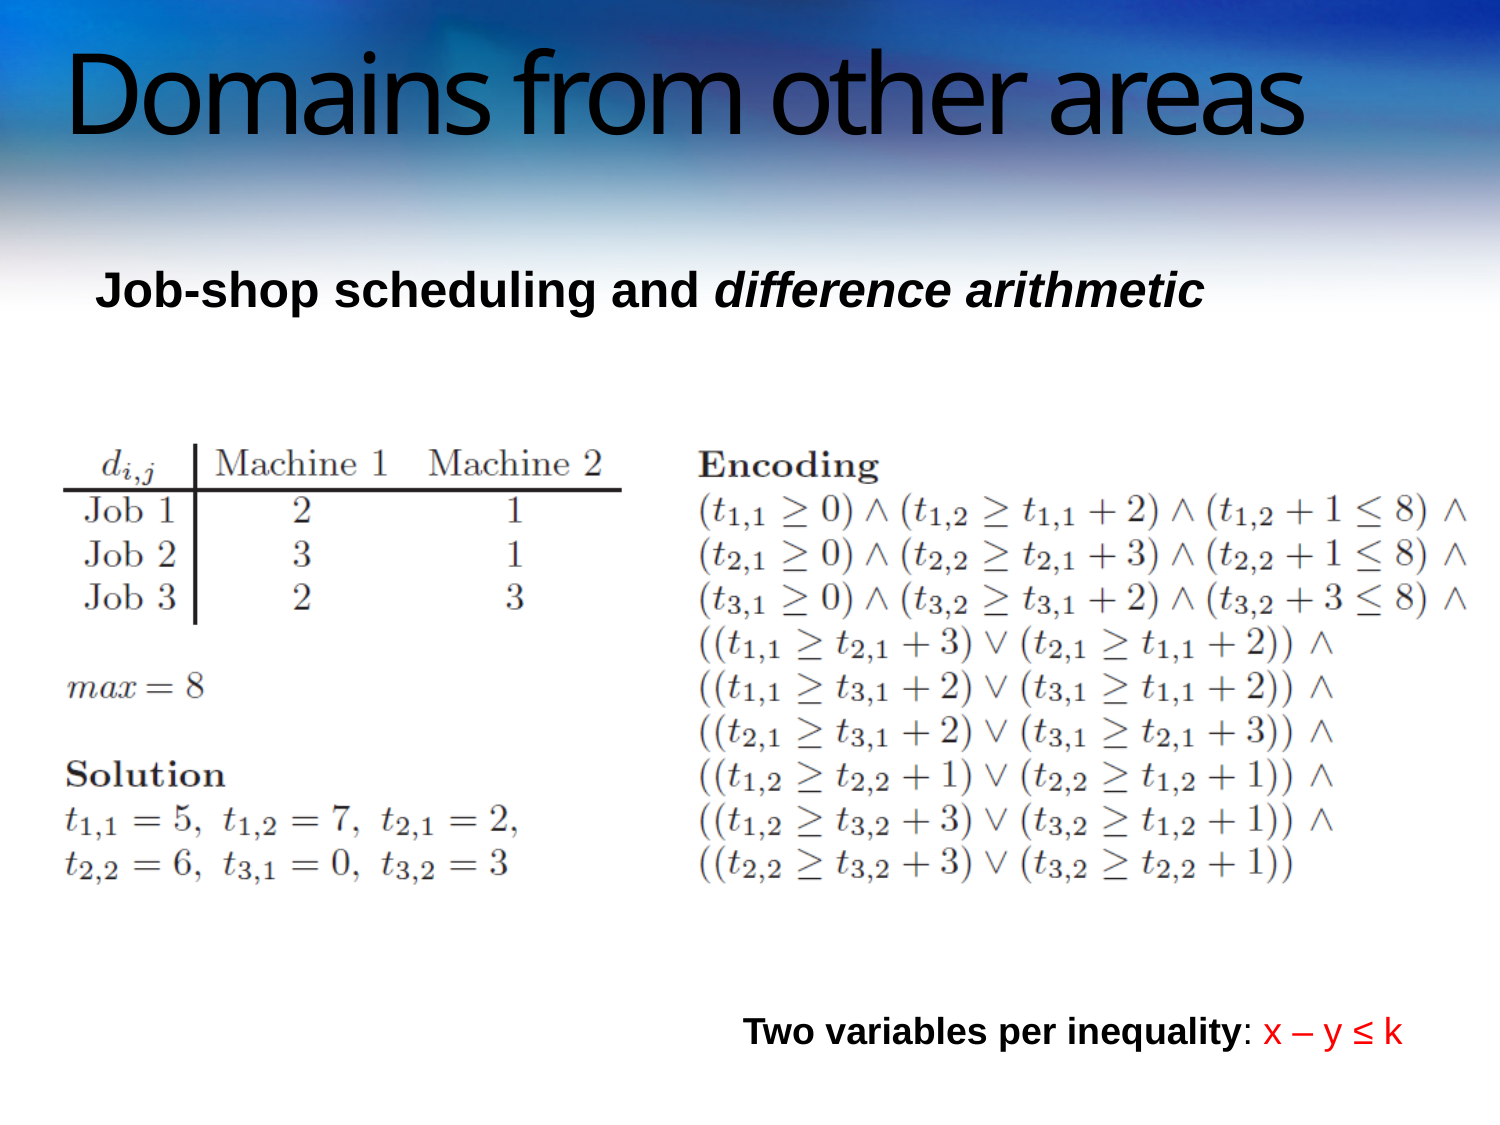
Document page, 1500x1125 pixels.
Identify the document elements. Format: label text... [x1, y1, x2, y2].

title Domains from other areas [62, 37, 1438, 161]
text_box Job-shop scheduling and difference arithmetic [80, 249, 1221, 325]
picture [0, 0, 1500, 1125]
text_box Two variables per inequality: x – y ≤ k [728, 999, 1418, 1060]
